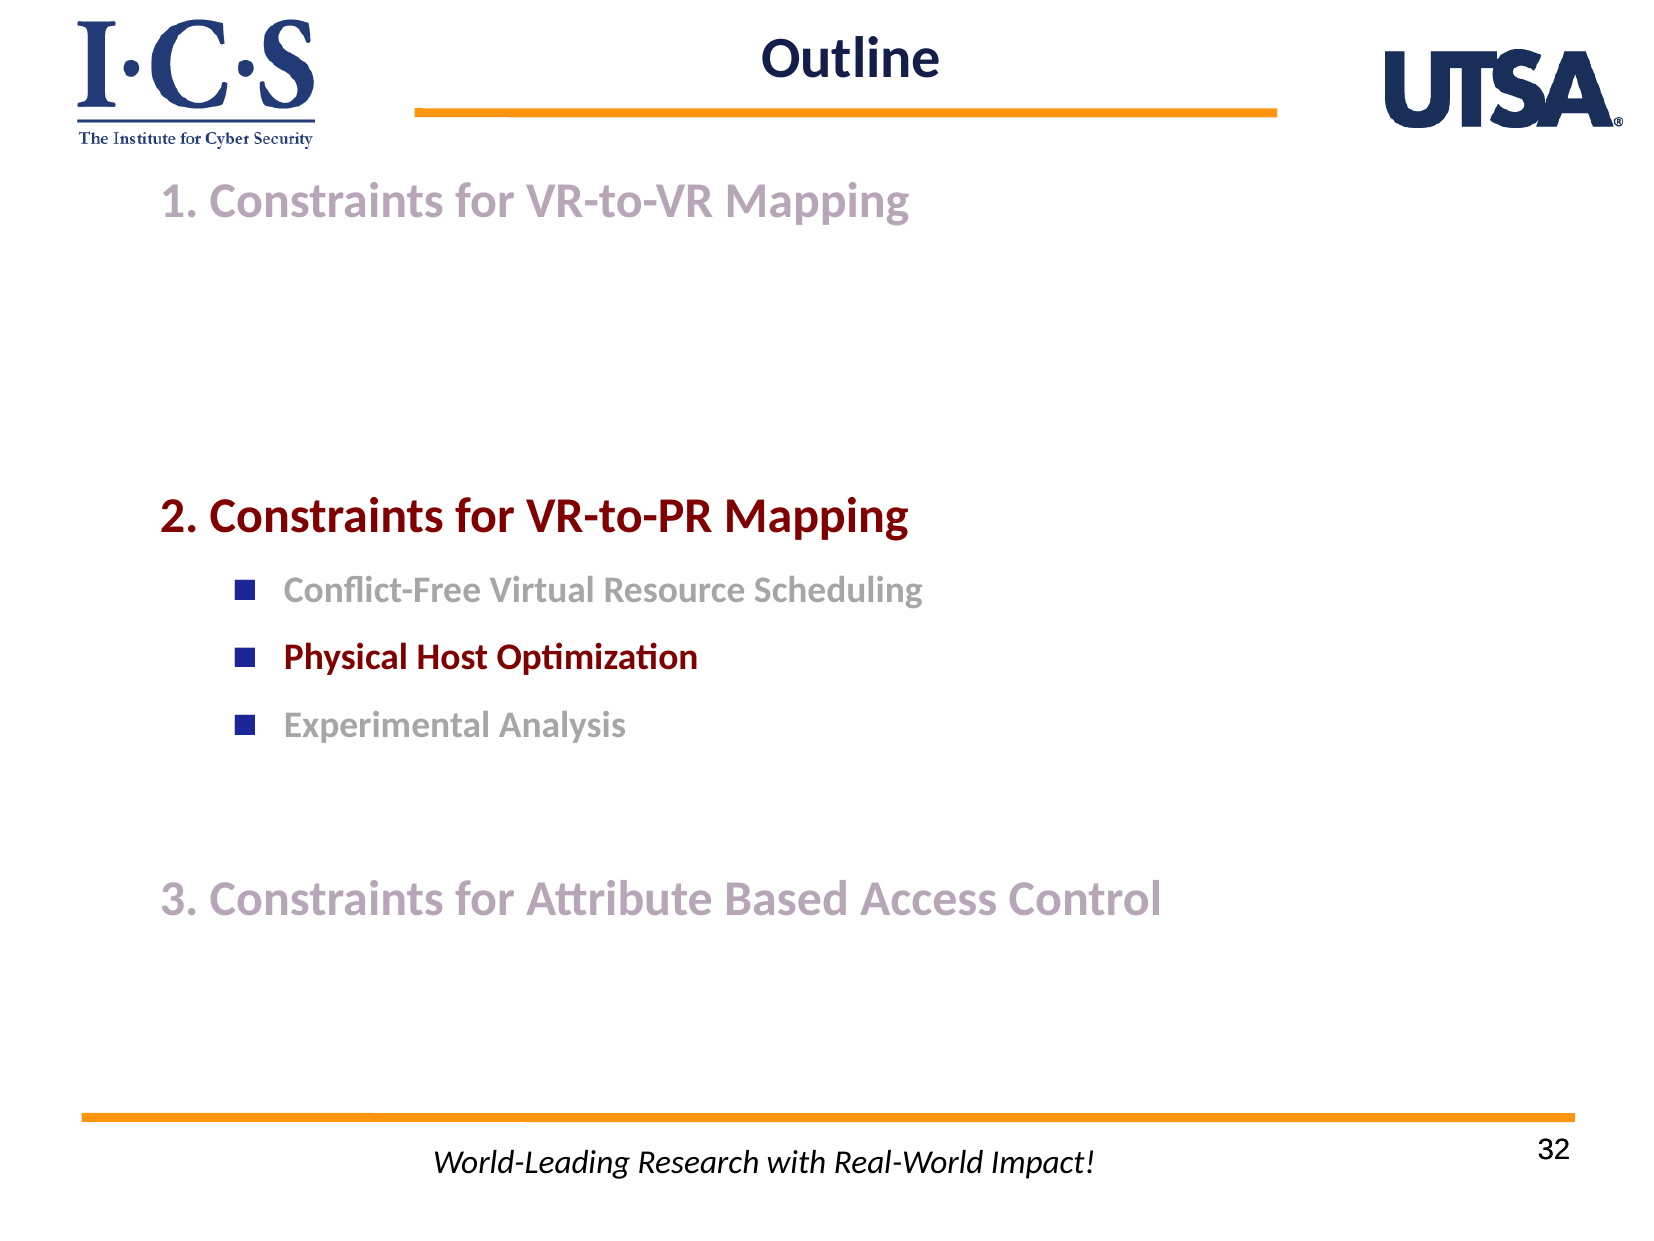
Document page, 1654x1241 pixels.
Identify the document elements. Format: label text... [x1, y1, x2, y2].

picture [230, 710, 255, 735]
text_box 1. Constraints for VR-to-VR Mapping 2. Constraints for VR-to-PR Mapping Conflict-Free Virtual Resource Scheduling Physical Host Optimization Experimental Analysis 3. Constraints for Attribute Based Access Control [142, 137, 1246, 945]
picture [230, 575, 255, 600]
text_box World-Leading Research with Real-World Impact! [418, 1132, 1112, 1188]
text_box Outline [424, 0, 1278, 111]
picture [73, 0, 317, 151]
text_box 32 [1185, 1129, 1571, 1215]
slide_number 32 [1181, 1125, 1575, 1219]
picture [230, 643, 255, 667]
picture [1385, 49, 1623, 128]
